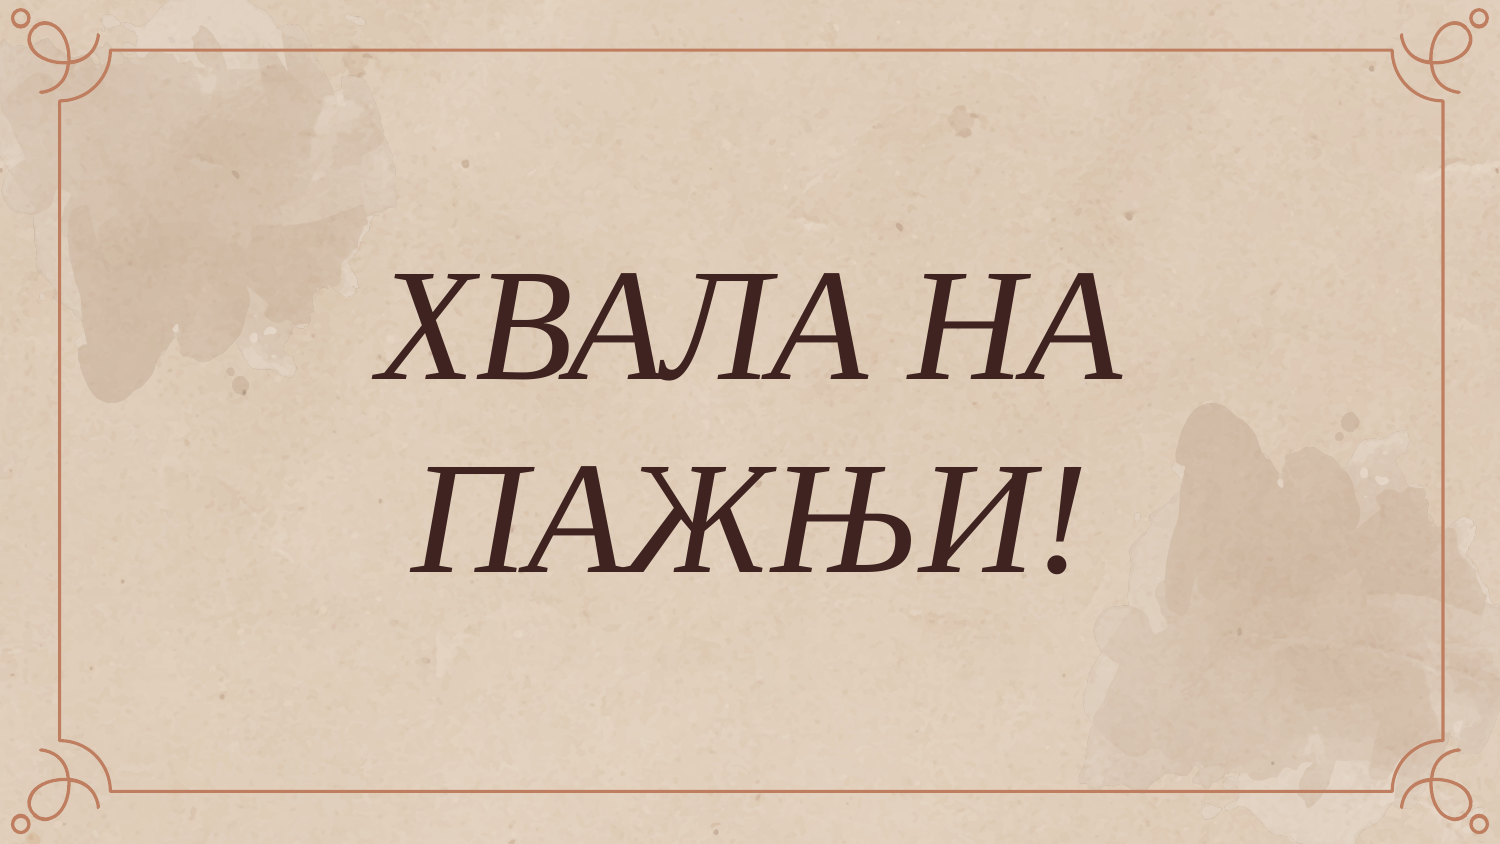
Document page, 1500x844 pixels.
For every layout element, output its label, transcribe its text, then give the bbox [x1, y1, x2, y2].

picture [0, 0, 1500, 844]
title ХВАЛА НА ПАЖЊИ! [331, 241, 1170, 583]
